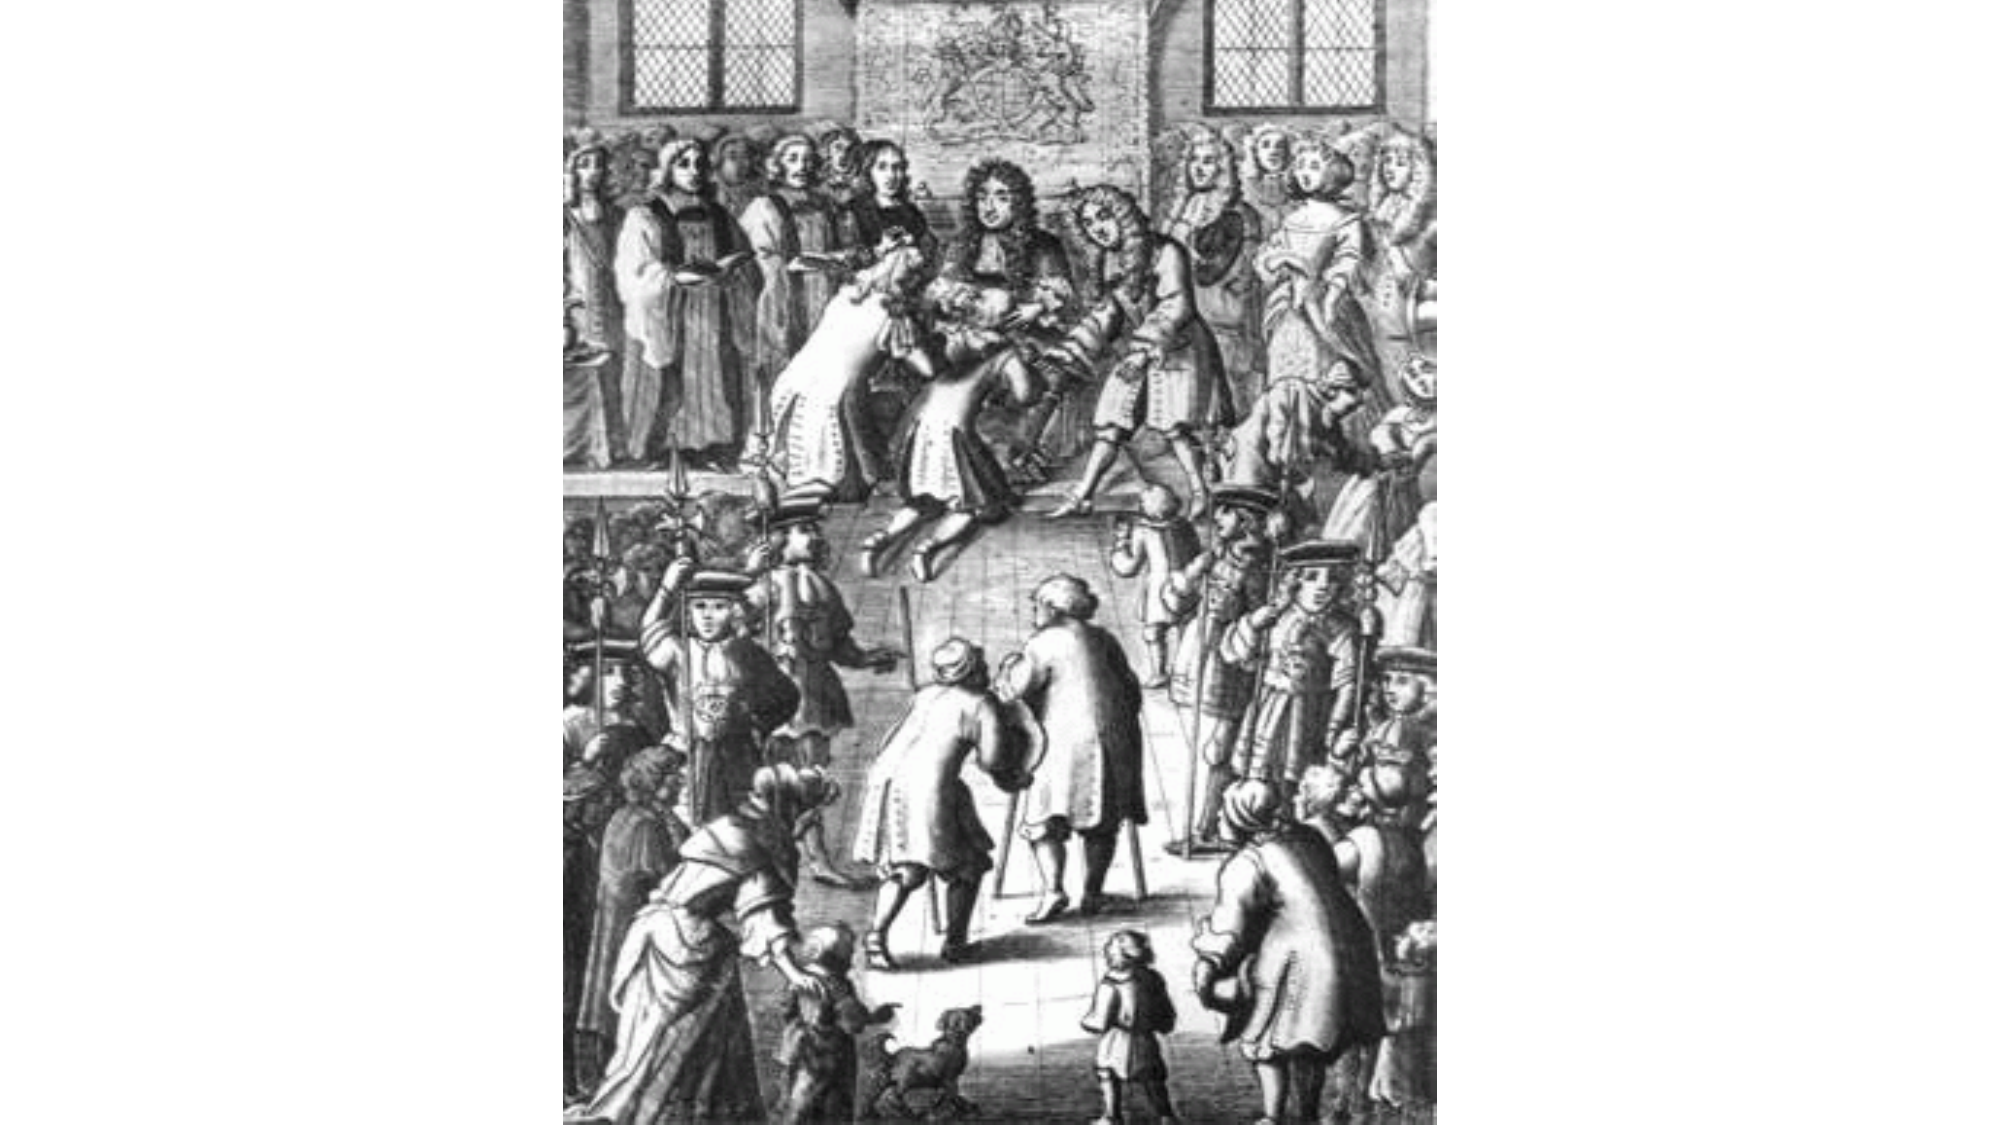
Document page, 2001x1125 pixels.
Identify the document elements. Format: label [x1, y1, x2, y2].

picture [563, 0, 1437, 1125]
